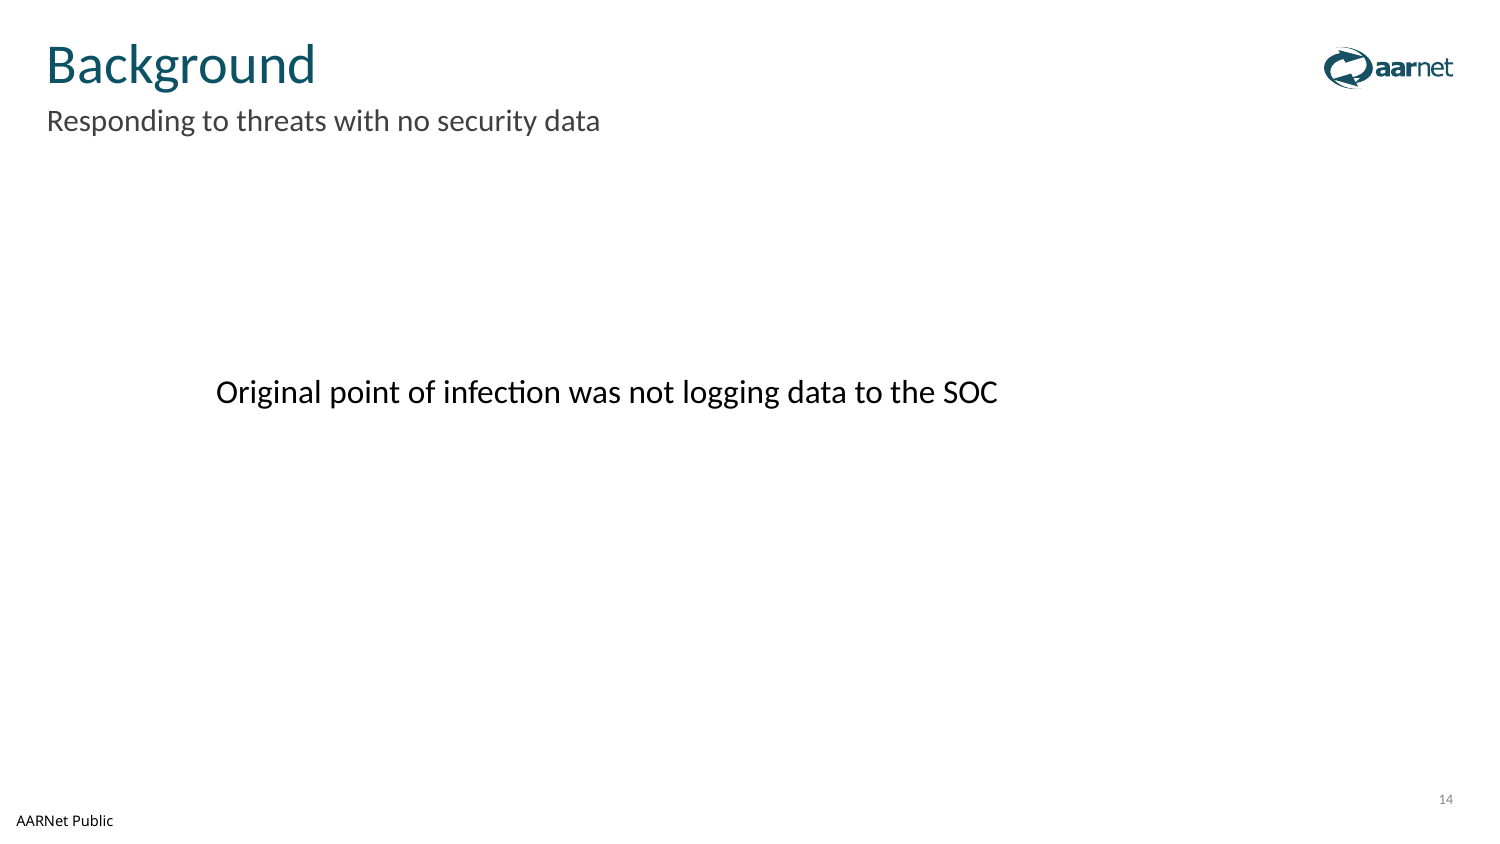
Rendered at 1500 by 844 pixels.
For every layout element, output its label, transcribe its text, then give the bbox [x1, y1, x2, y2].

text_box AARNet Public [16, 811, 114, 829]
text_box Original point of infection was not logging data to the SOC [208, 310, 1007, 418]
list Responding to threats with no security data [46, 108, 1299, 143]
list Background [46, 42, 1299, 103]
slide_number 14 [1431, 788, 1454, 811]
